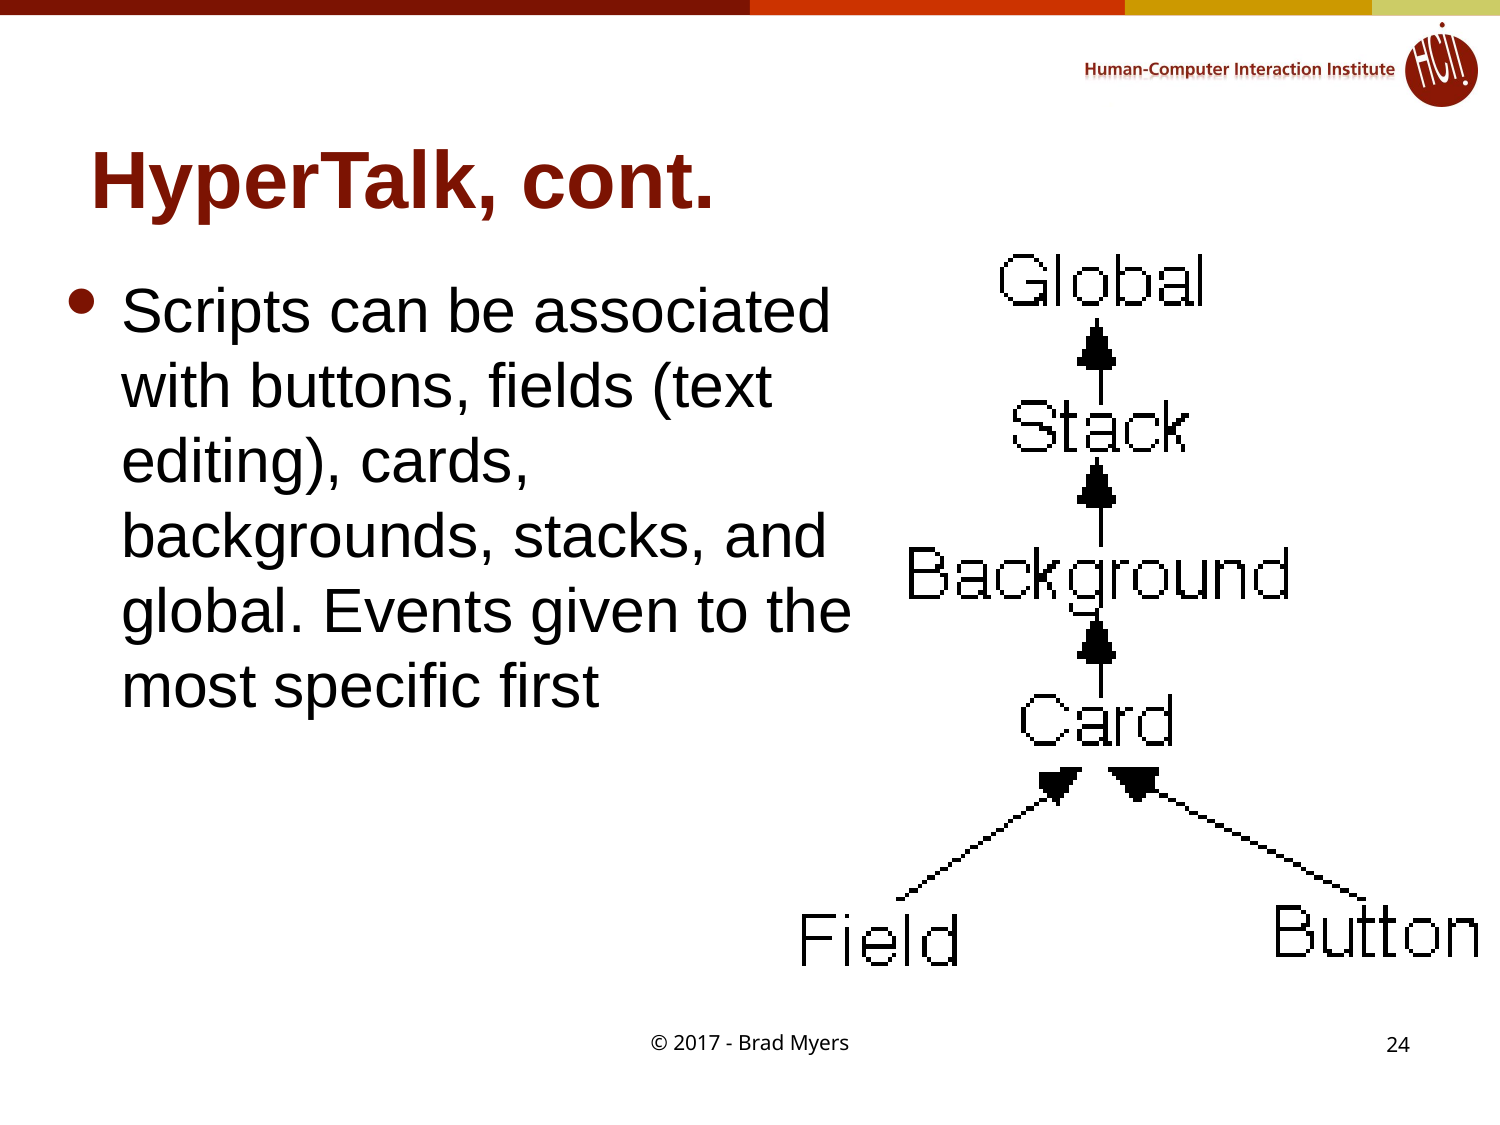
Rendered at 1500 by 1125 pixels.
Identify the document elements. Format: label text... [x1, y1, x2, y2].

picture [784, 224, 1500, 988]
title HyperTalk, cont. [74, 19, 1313, 233]
footer © 2017 - Brad Myers [512, 1024, 988, 1101]
slide_number 24 [1074, 1024, 1426, 1101]
list Scripts can be associated with buttons, fields (text editing), cards, backgrounds, stacks, and global. Events given to the most specific first [49, 262, 913, 1125]
picture [1313, 22, 1478, 107]
